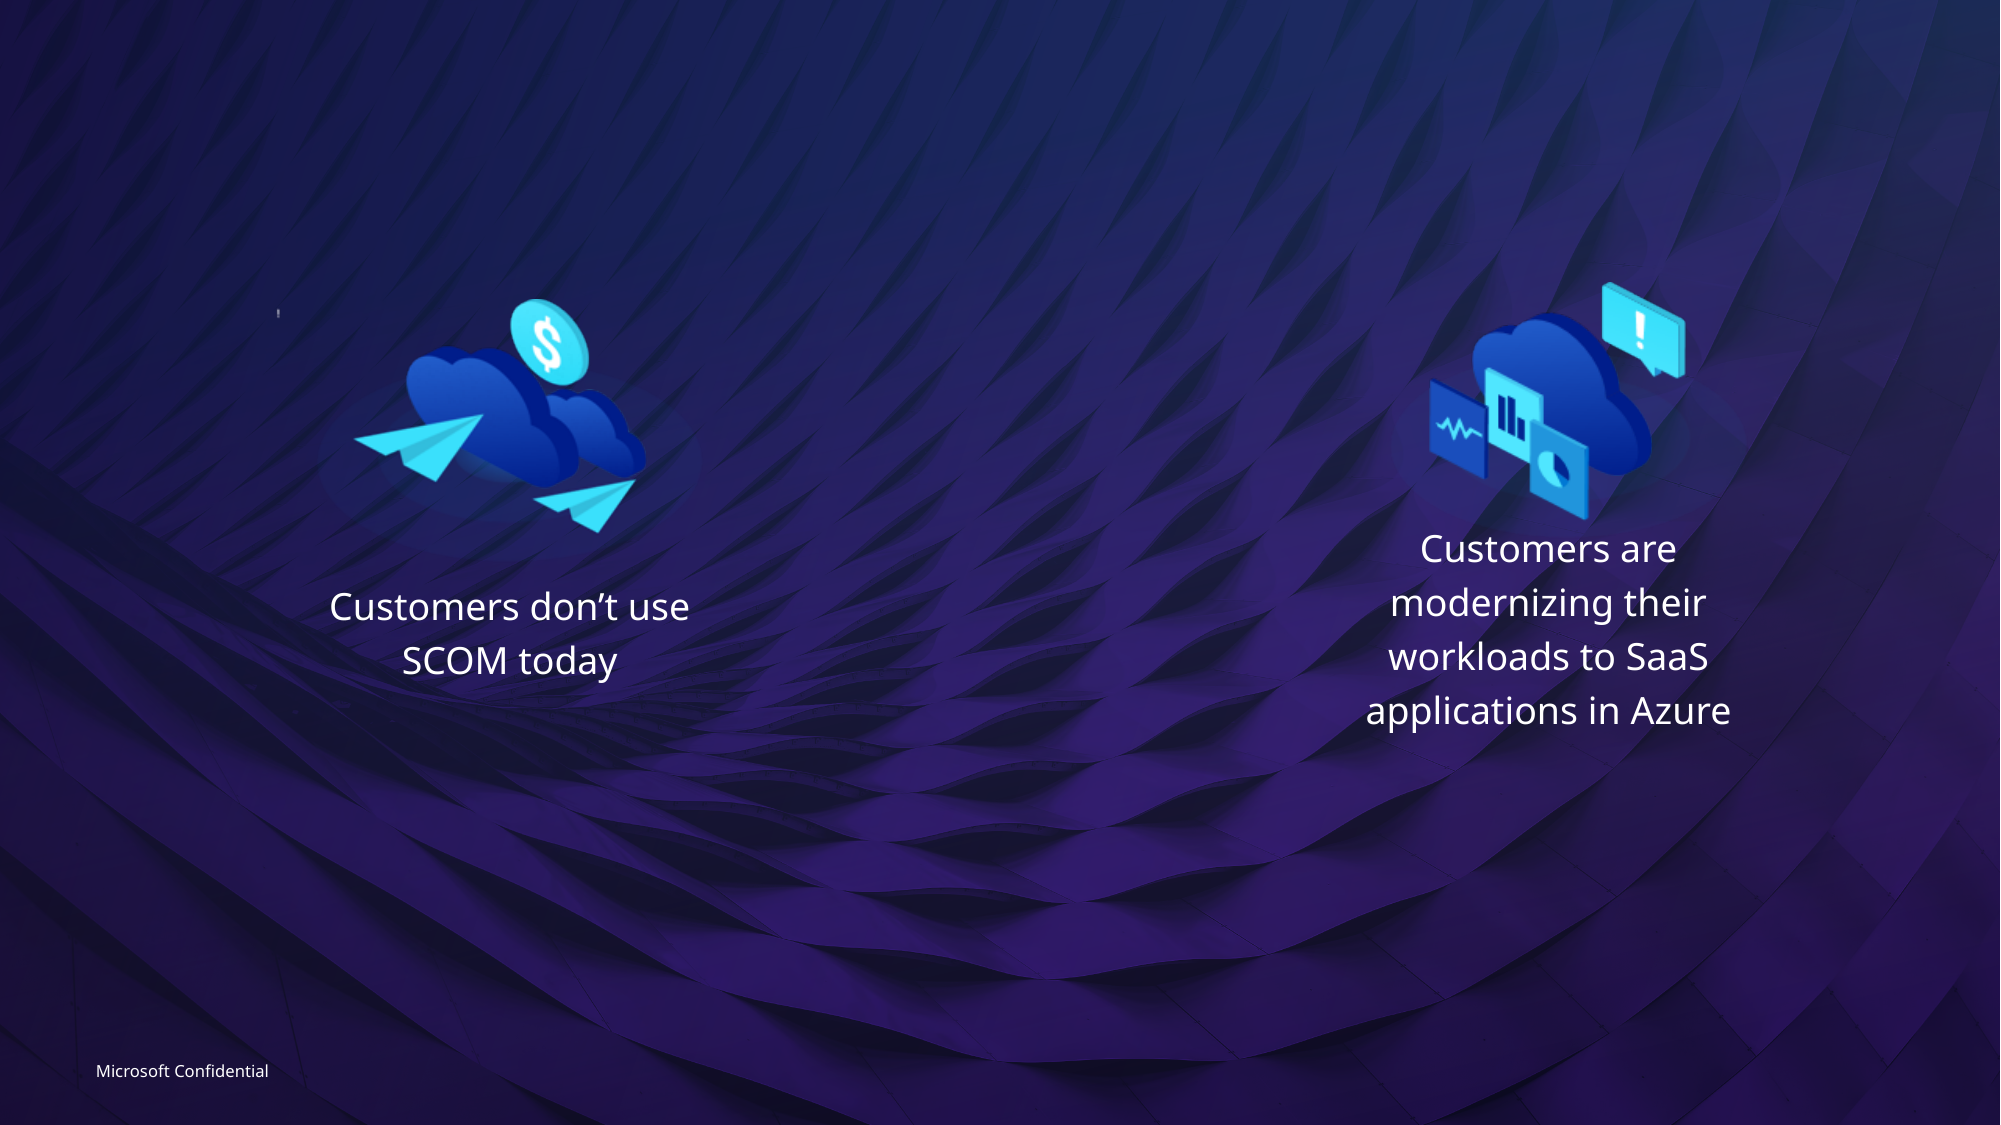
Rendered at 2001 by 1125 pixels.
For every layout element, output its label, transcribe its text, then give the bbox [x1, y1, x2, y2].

footer Microsoft Confidential [95, 1062, 771, 1083]
picture [0, 0, 2000, 1125]
text_box Customers are modernizing their workloads to SaaS applications in Azure [1294, 477, 1803, 772]
text_box Customers don’t use SCOM today [256, 603, 764, 776]
